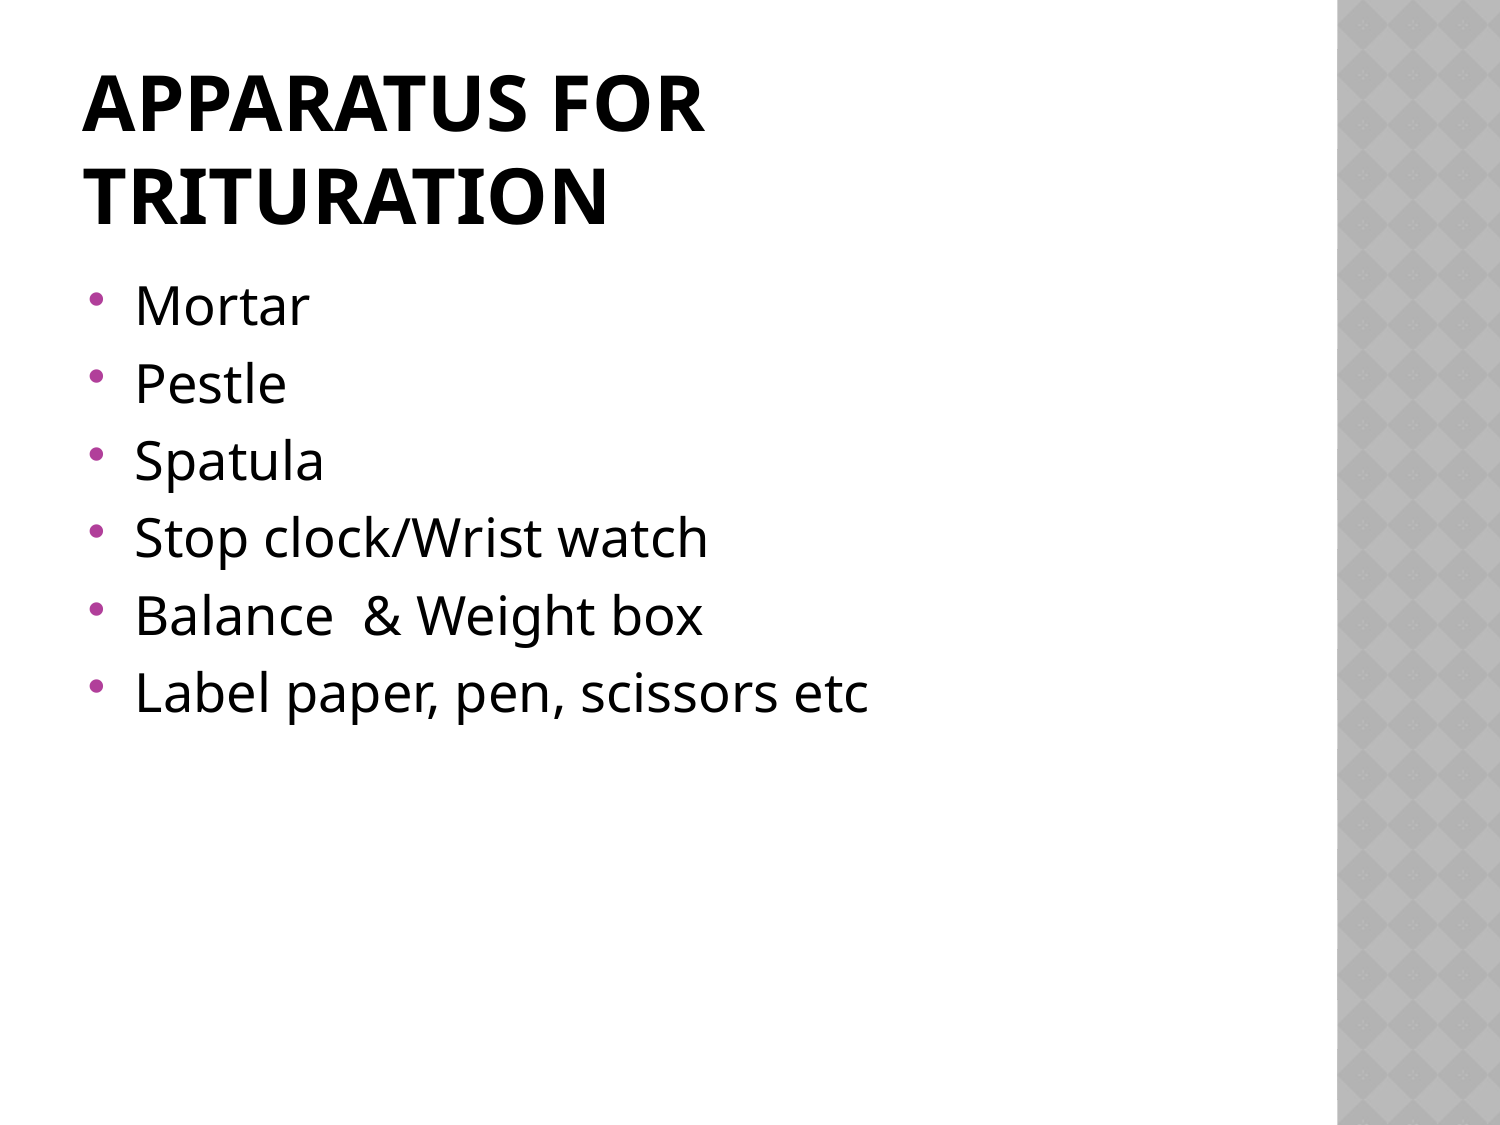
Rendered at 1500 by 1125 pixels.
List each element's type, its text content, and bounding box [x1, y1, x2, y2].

list Mortar Pestle Spatula Stop clock/Wrist watch Balance & Weight box Label paper, pen, scissors etc [75, 264, 1263, 1059]
title APPARATUS FOR TRITURATION [75, 52, 1263, 240]
